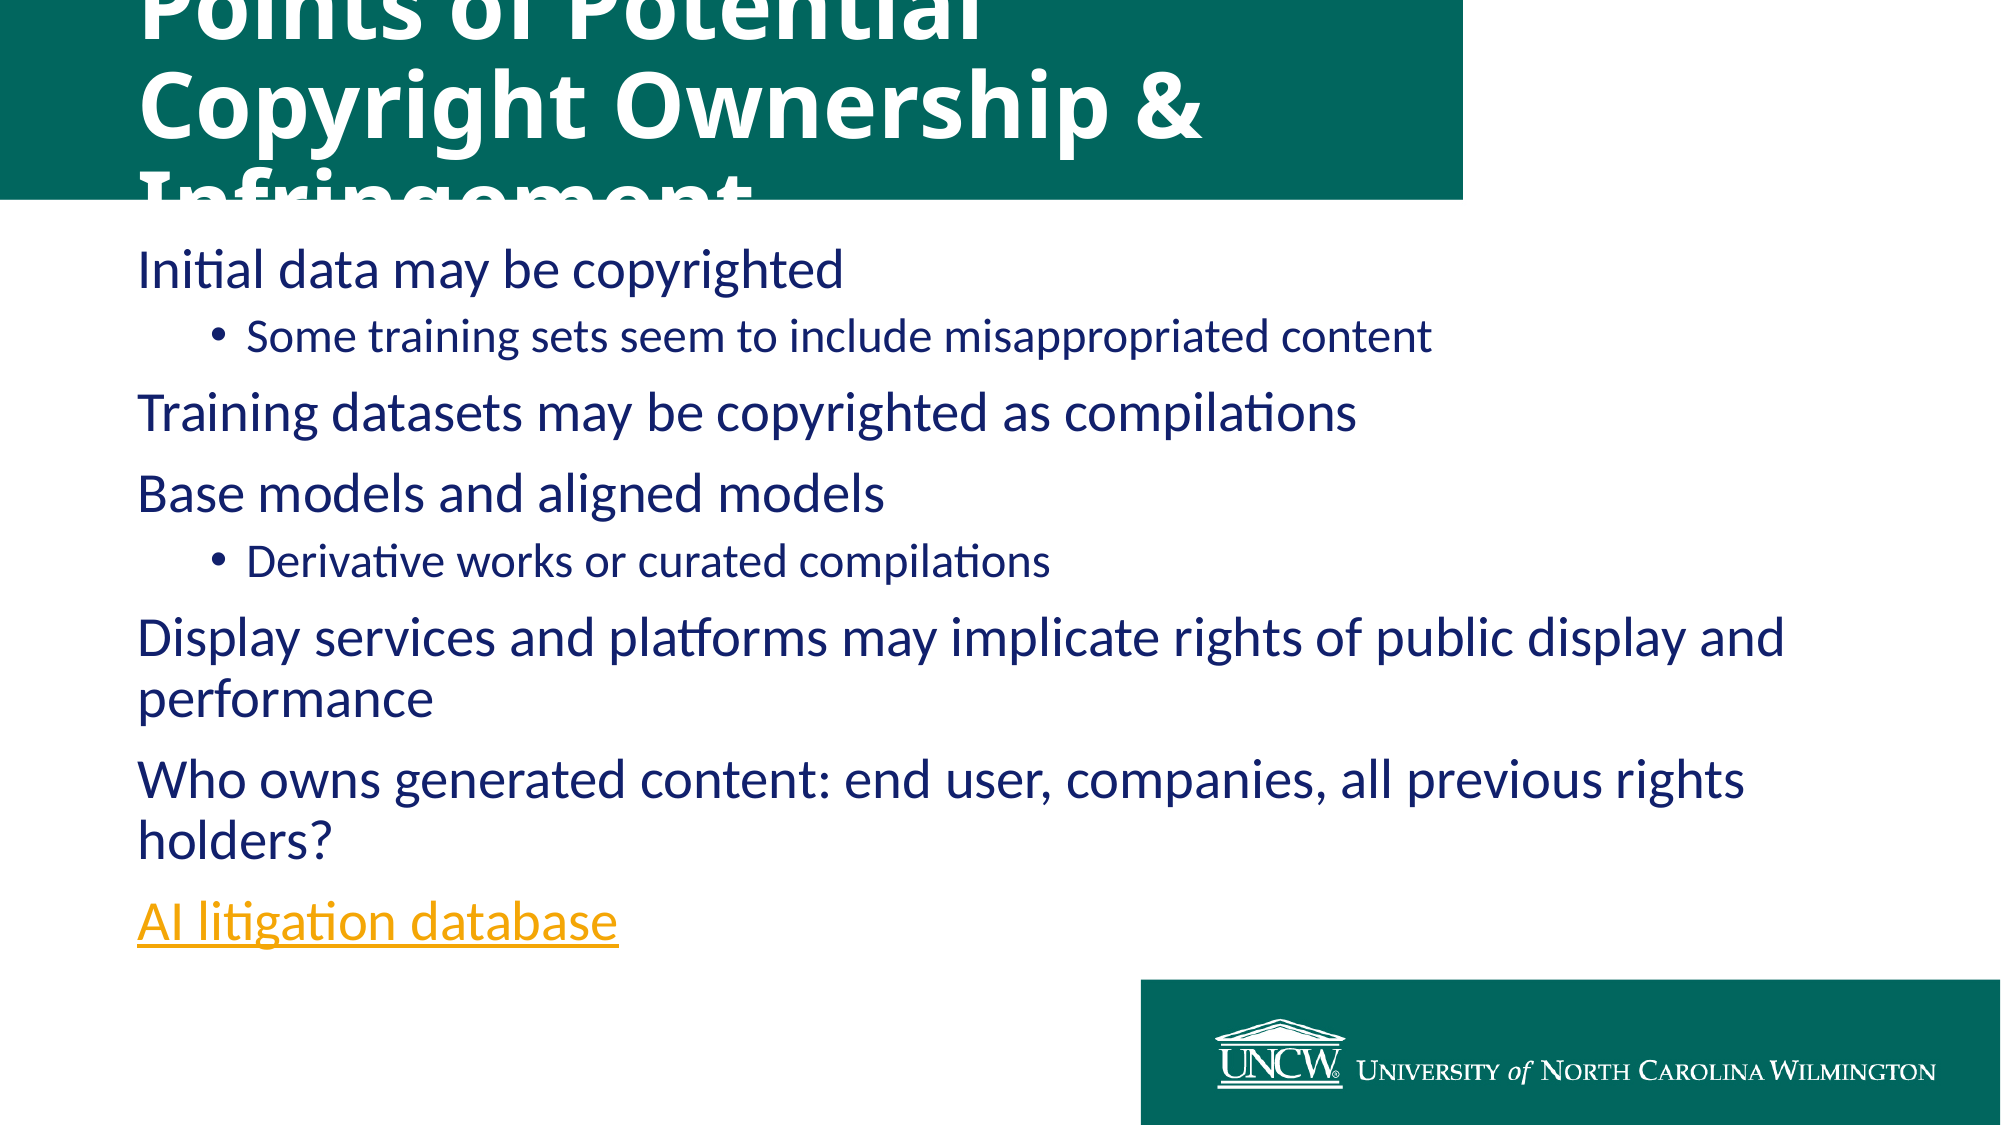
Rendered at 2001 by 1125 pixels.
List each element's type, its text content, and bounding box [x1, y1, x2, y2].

picture [0, 0, 2001, 1125]
title Points of Potential Copyright Ownership & Infringement [137, 9, 1437, 210]
list Initial data may be copyrighted Some training sets seem to include misappropriated content Training datasets may be copyrighted as compilations Base models and aligned models Derivative works or curated compilations Display services and platforms may implicate rights of public display and performance Who owns generated content: end user, companies, all previous rights holders? AI litigation database [137, 239, 1863, 954]
